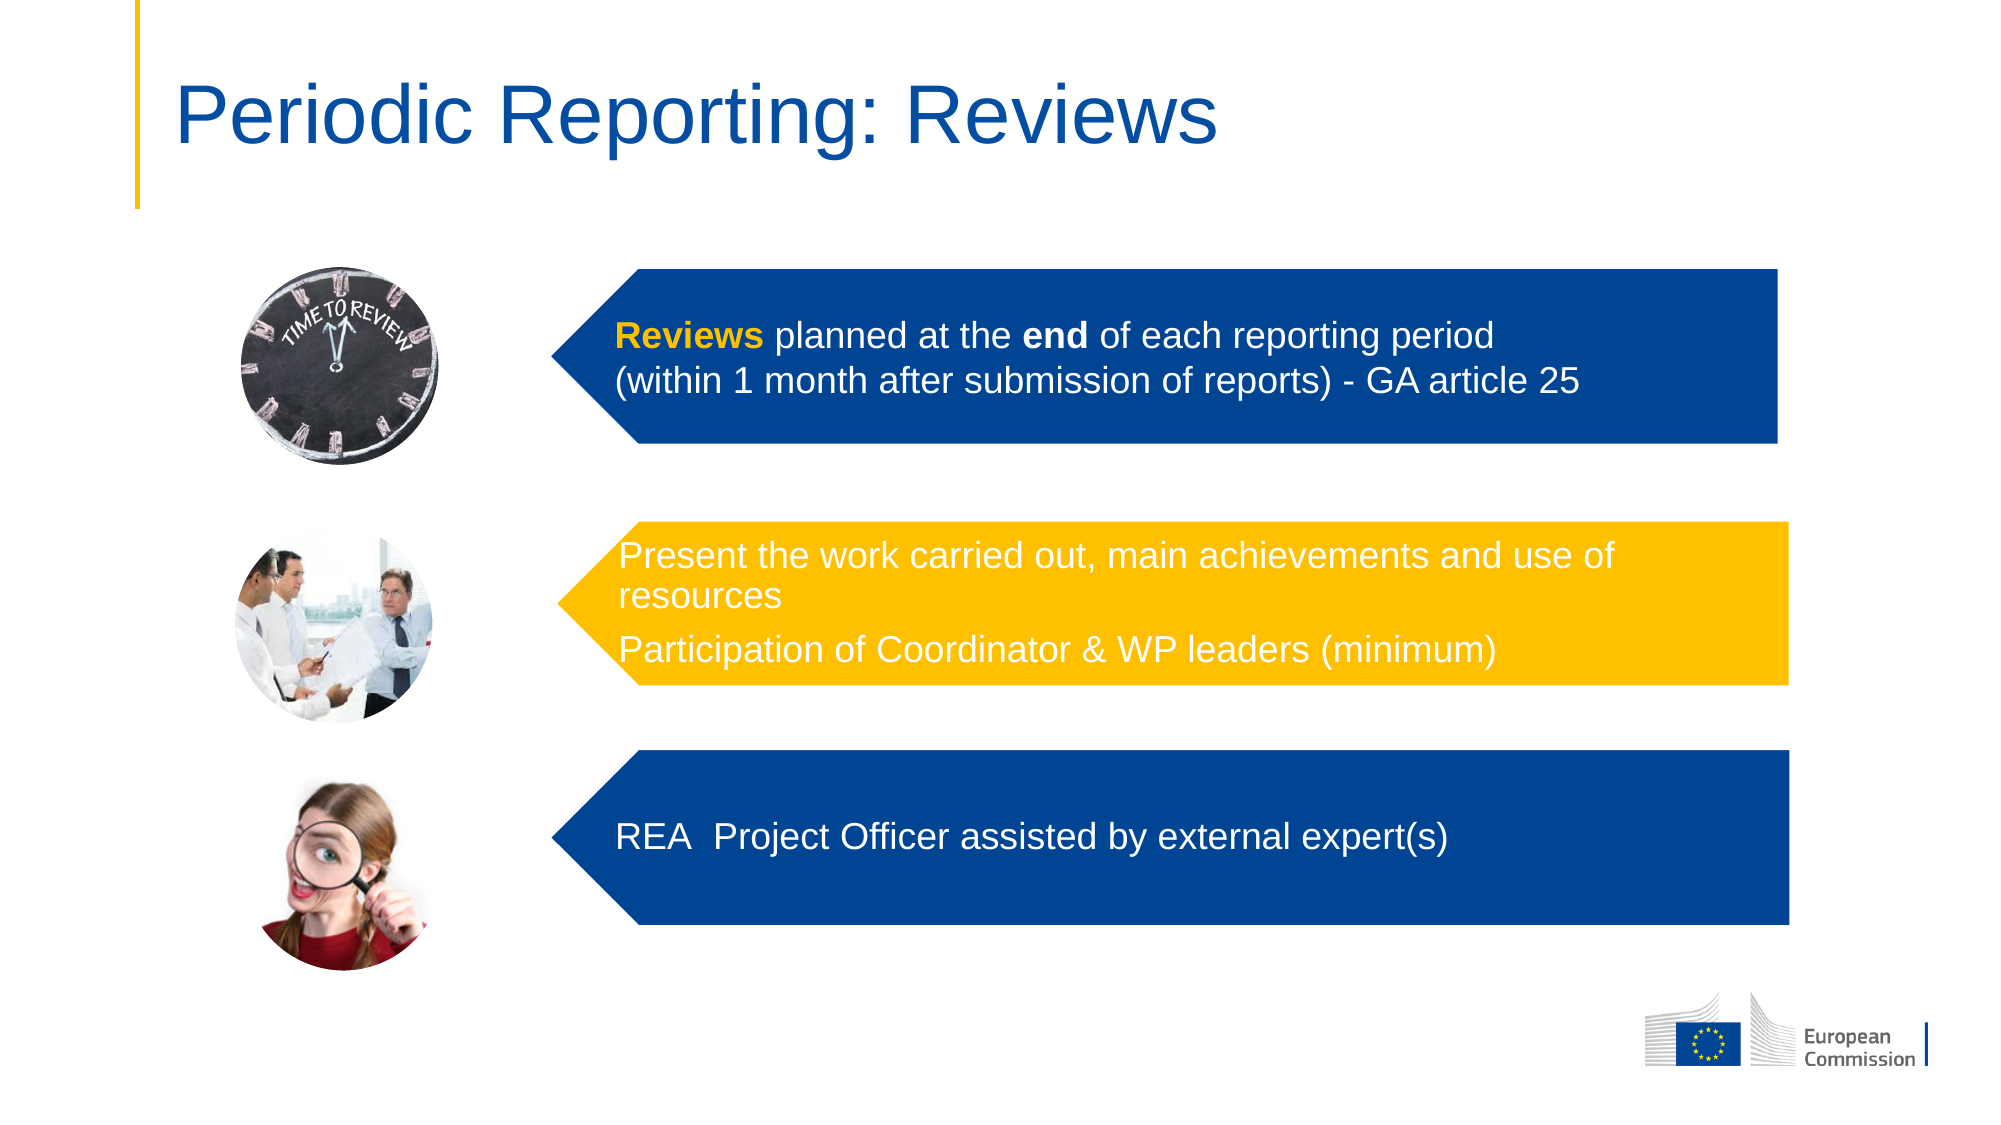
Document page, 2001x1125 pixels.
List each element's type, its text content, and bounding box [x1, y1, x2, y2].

picture [1645, 991, 1928, 1066]
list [137, 257, 1955, 975]
title Periodic Reporting: Reviews [159, 33, 1885, 163]
